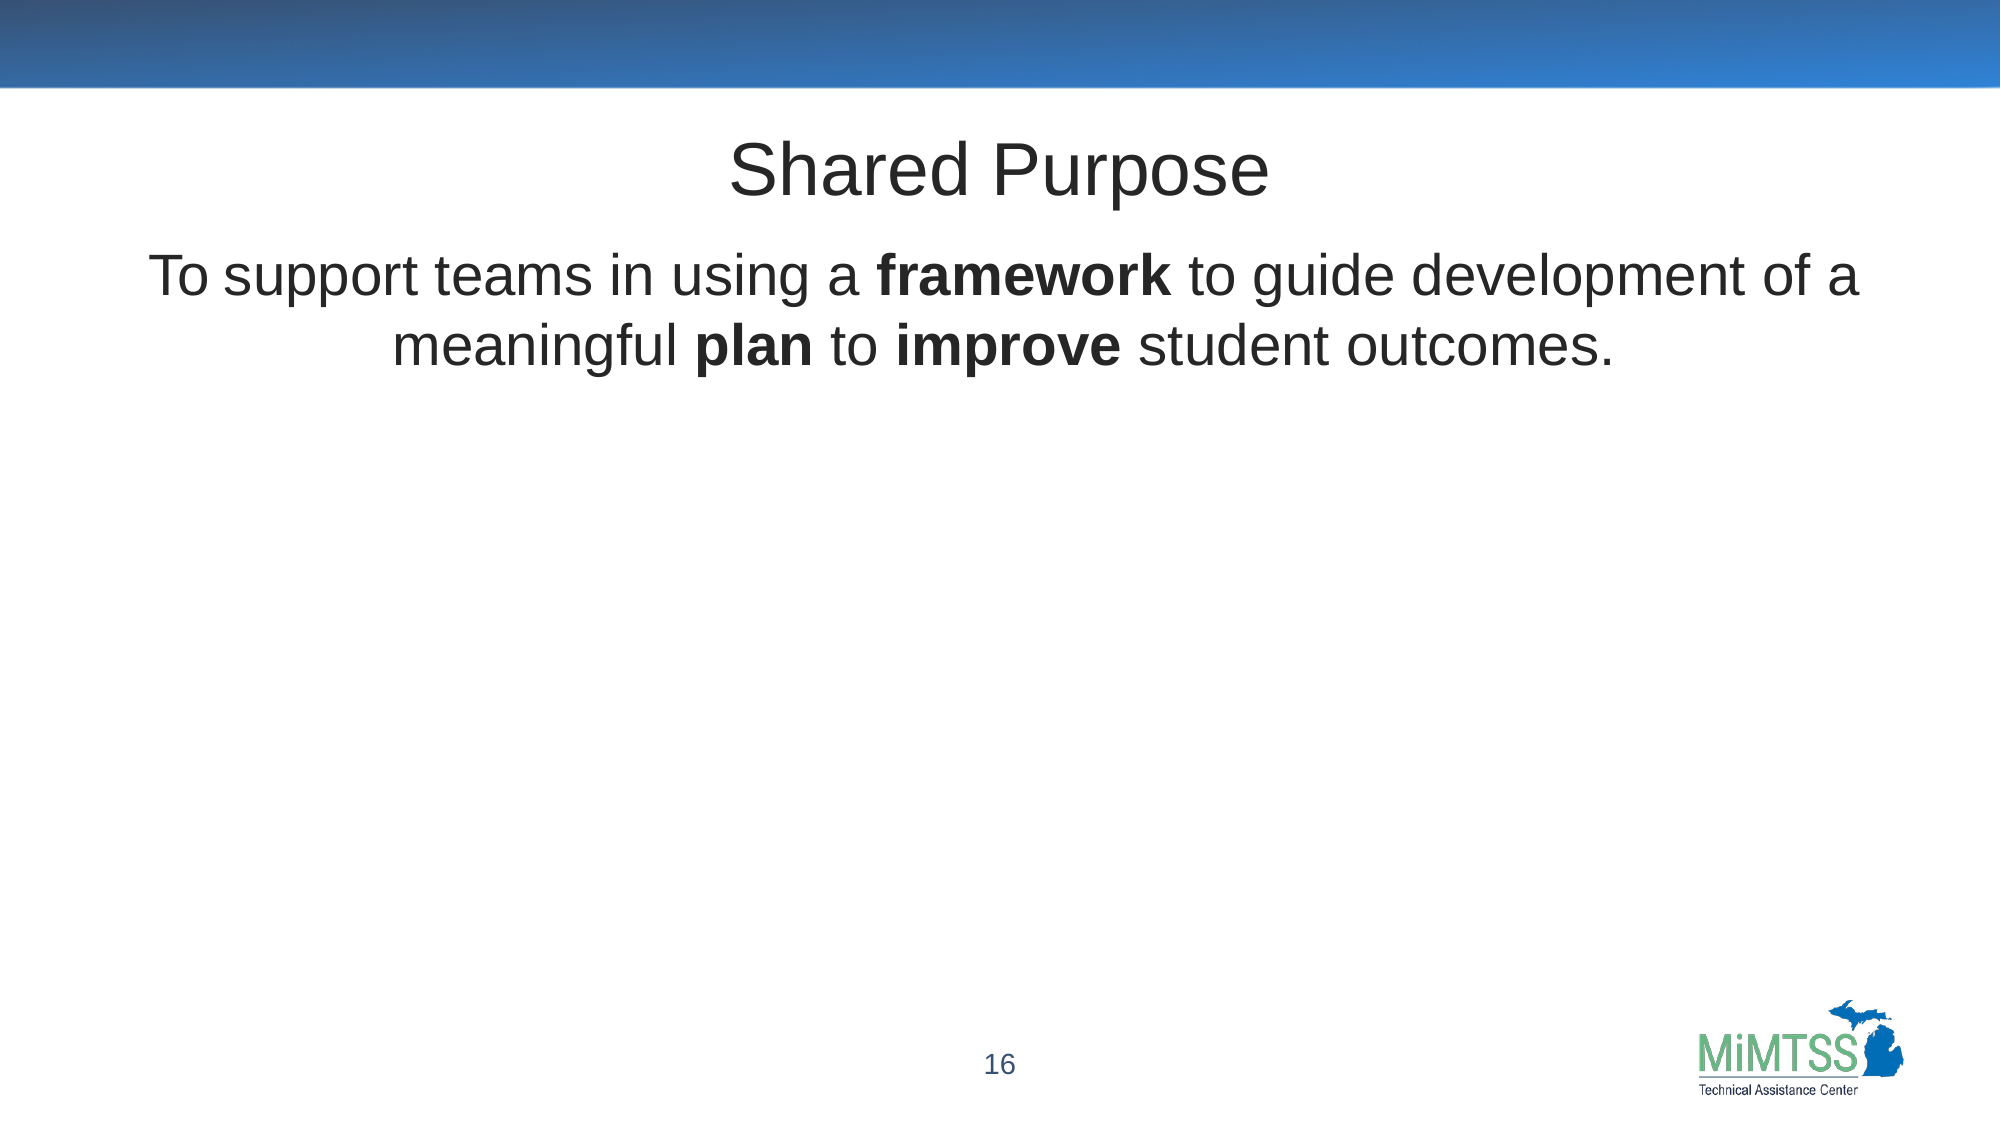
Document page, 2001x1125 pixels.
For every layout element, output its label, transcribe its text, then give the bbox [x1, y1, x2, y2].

list To support teams in using a framework to guide development of a meaningful plan to improve student outcomes. [114, 237, 1890, 875]
title Shared Purpose [86, 112, 1913, 218]
slide_number 16 [924, 1025, 1075, 1100]
picture [0, 0, 2000, 90]
picture [1687, 994, 1913, 1100]
